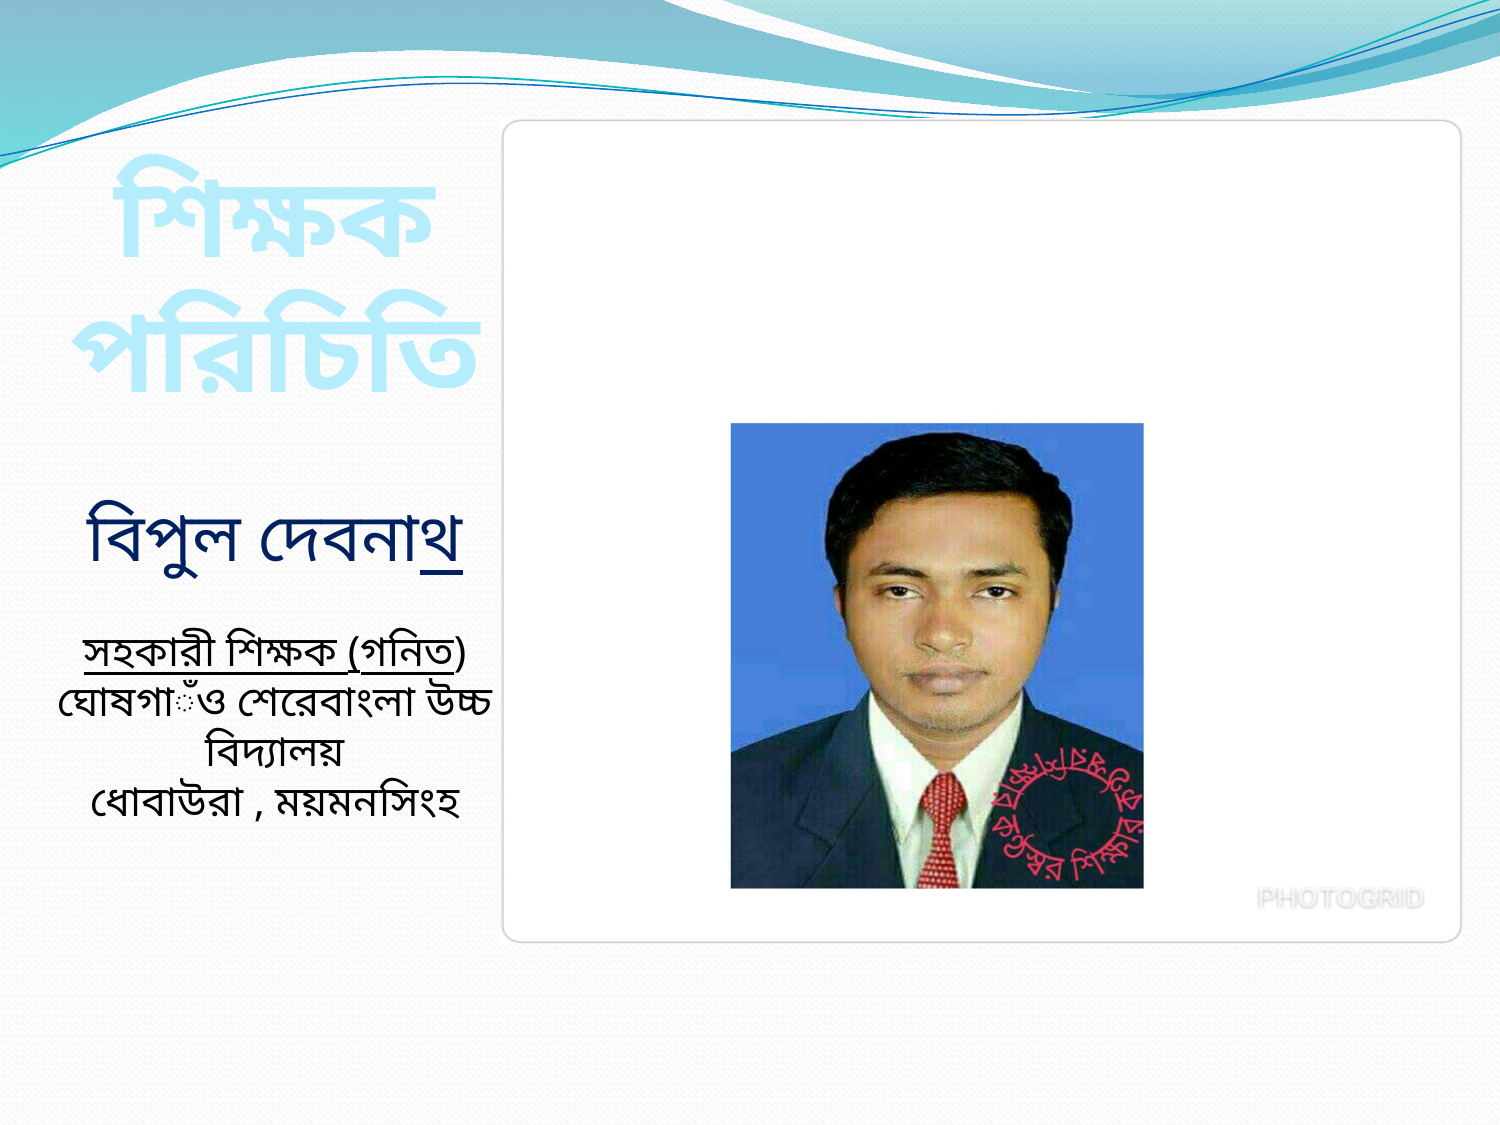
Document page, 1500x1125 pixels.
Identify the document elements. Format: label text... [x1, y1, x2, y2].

text_box বিপুল দেবনাথ সহকারী শিক্ষক (গনিত) ঘোষগাঁও শেরেবাংলা উচ্চ বিদ্যালয় ধোবাউরা , ময়মনসিংহ [24, 487, 492, 833]
picture [499, 118, 1463, 944]
text_box শিক্ষক পরিচিতি [0, 137, 492, 423]
